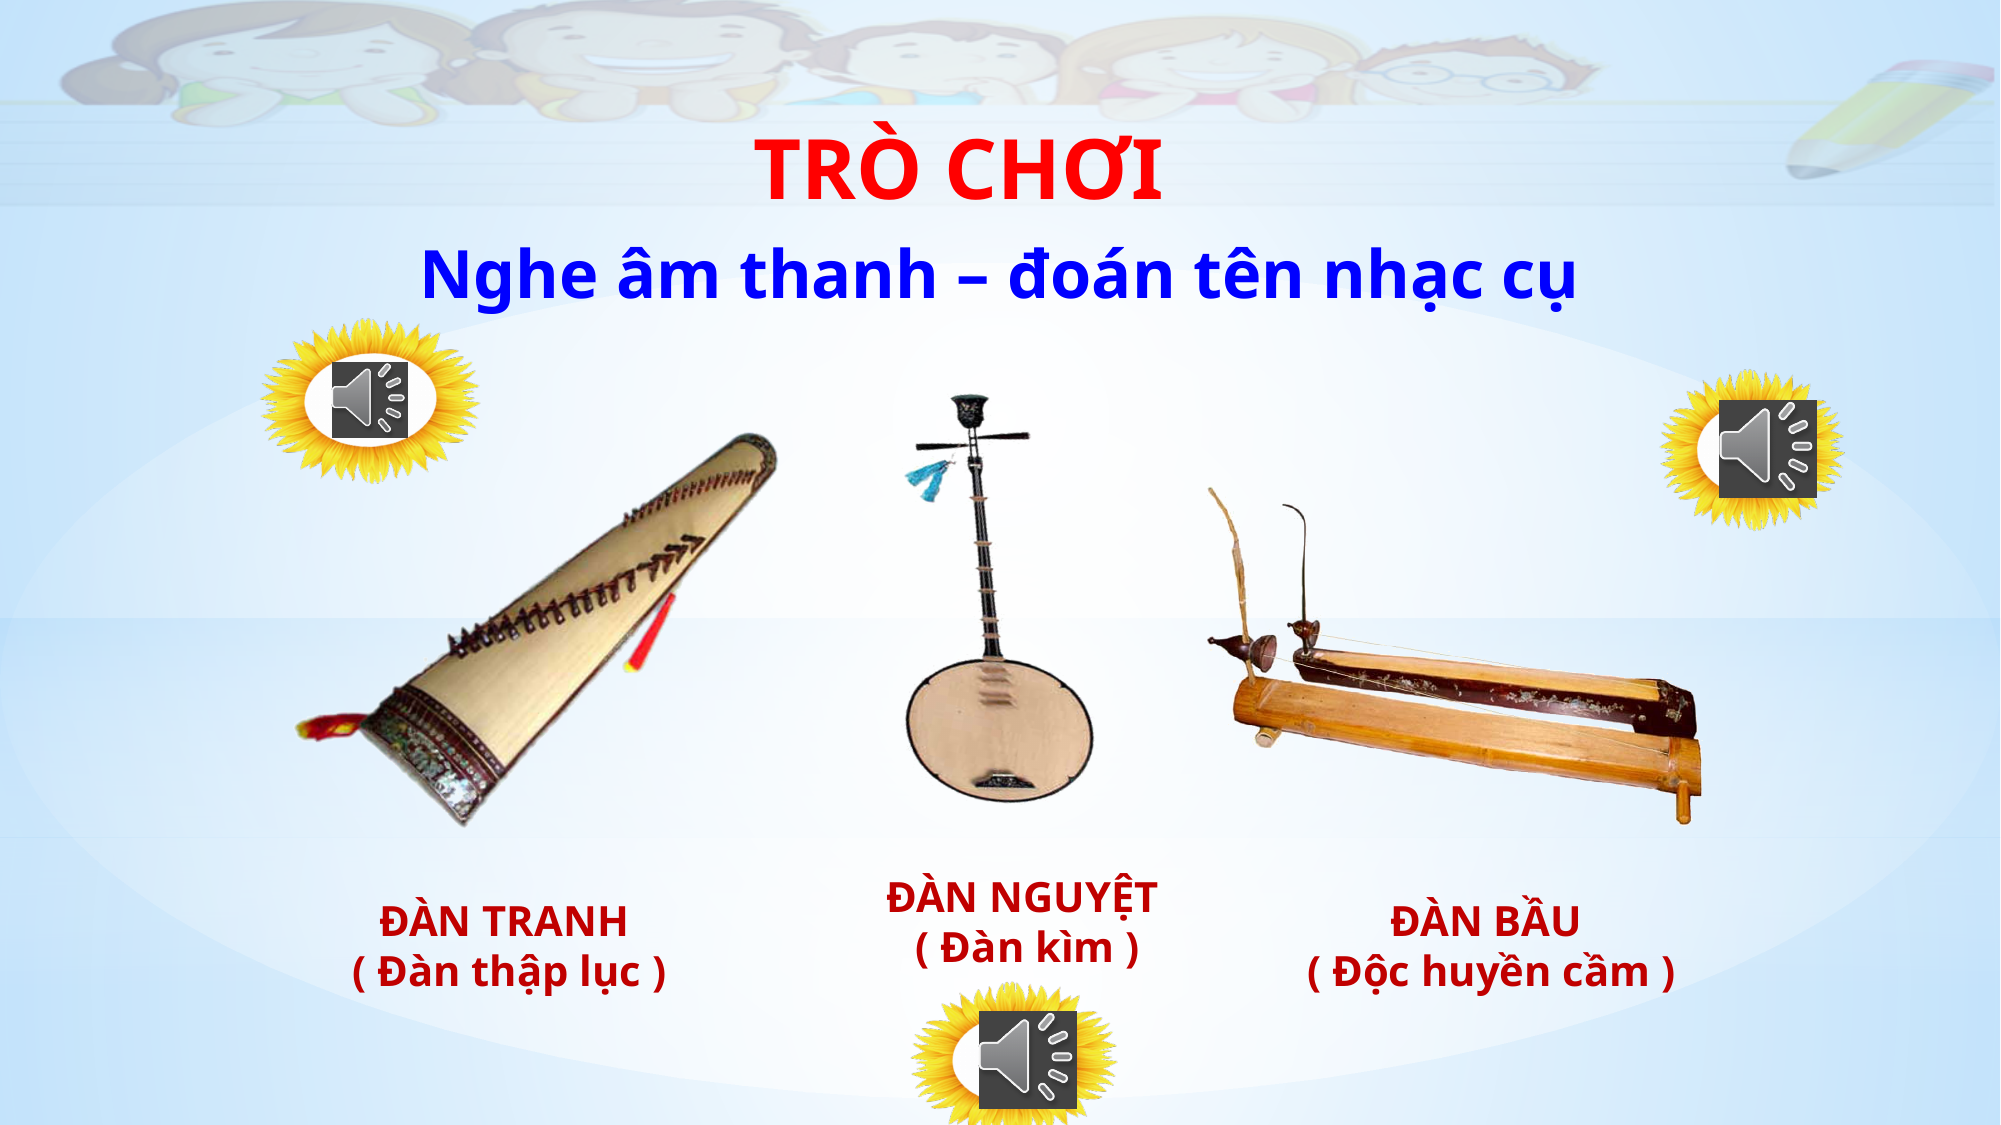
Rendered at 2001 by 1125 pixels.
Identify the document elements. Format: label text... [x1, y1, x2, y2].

picture [255, 288, 789, 839]
text_box ĐÀN TRANH ( Đàn thập lục ) [337, 887, 682, 1003]
text_box Nghe âm thanh – đoán tên nhạc cụ [404, 224, 1596, 320]
text_box ĐÀN BẦU ( Độc huyền cầm ) [1292, 887, 1691, 1003]
picture [906, 954, 1123, 1125]
picture [791, 355, 1850, 840]
text_box ĐÀN NGUYỆT ( Đàn kìm ) [871, 863, 1185, 979]
text_box TRÒ CHƠI [738, 108, 1180, 224]
